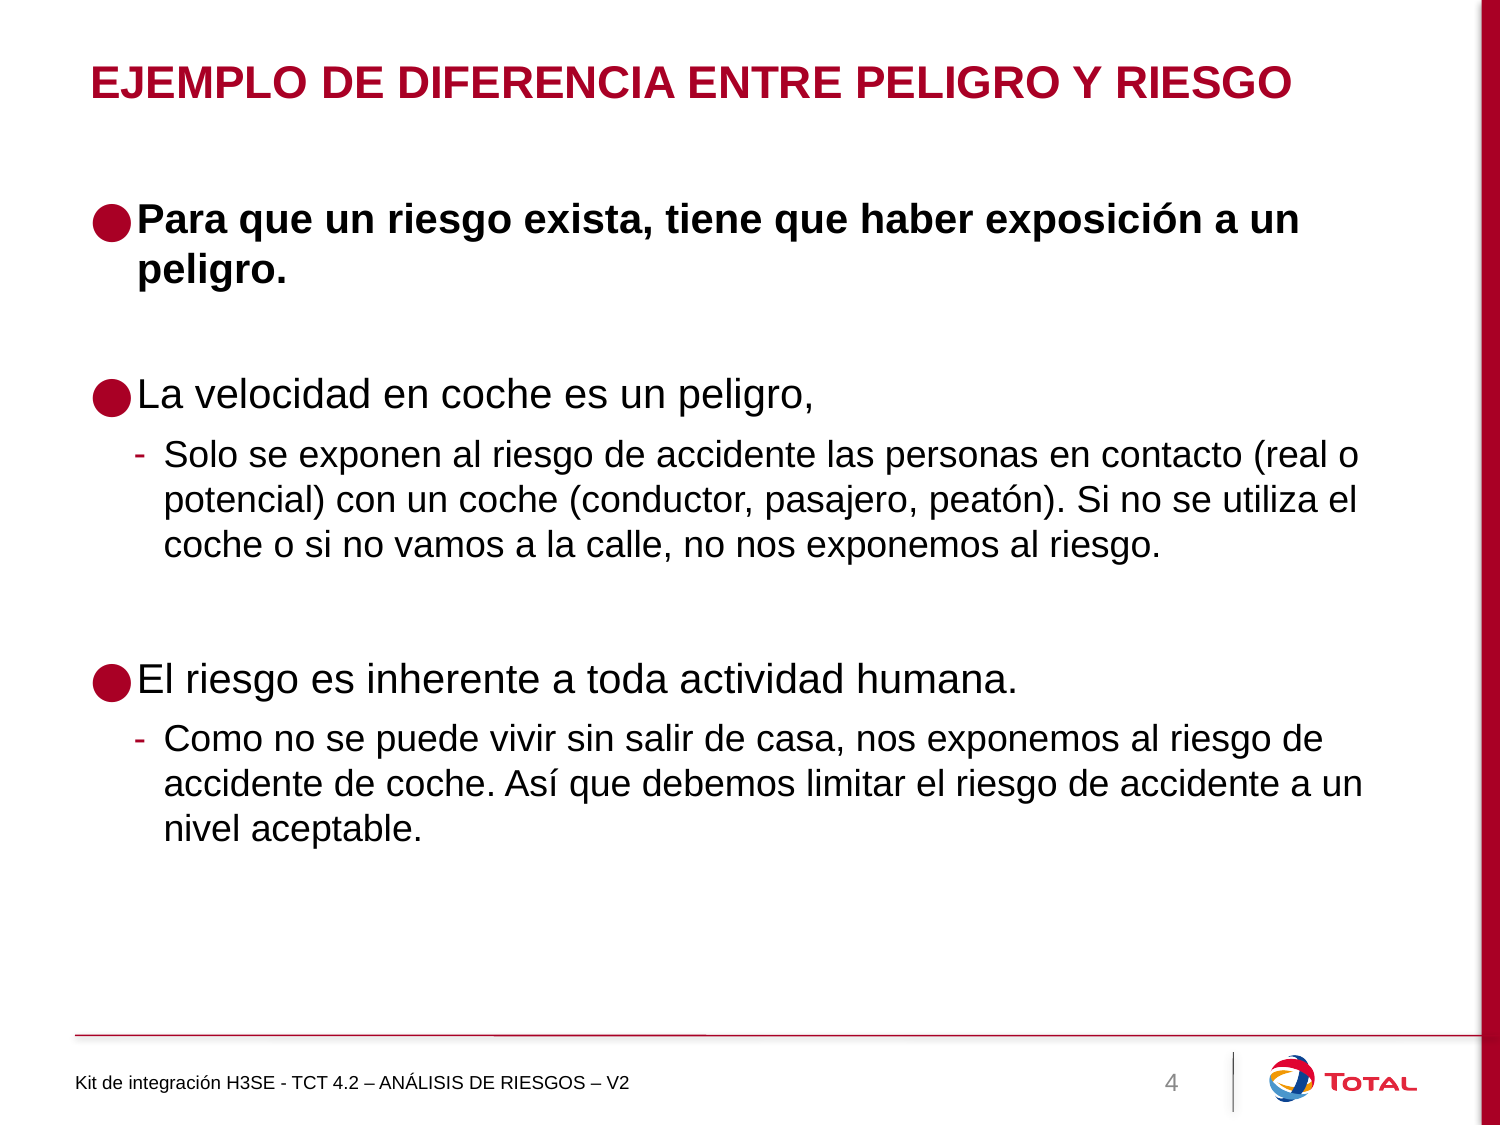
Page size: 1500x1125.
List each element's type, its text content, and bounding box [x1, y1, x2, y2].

list Para que un riesgo exista, tiene que haber exposición a un peligro. La velocidad en coche es un peligro, Solo se exponen al riesgo de accidente las personas en contacto (real o potencial) con un coche (conductor, pasajero, peatón). Si no se utiliza el coche o si no vamos a la calle, no nos exponemos al riesgo. El riesgo es inherente a toda actividad humana. Como no se puede vivir sin salir de casa, nos exponemos al riesgo de accidente de coche. Así que debemos limitar el riesgo de accidente a un nivel aceptable. [75, 184, 1424, 1012]
picture [1260, 1045, 1426, 1112]
footer Kit de integración H3SE - TCT 4.2 – ANÁLISIS DE RIESGOS – V2 [75, 1051, 988, 1112]
slide_number 4 [1074, 1051, 1194, 1112]
title Ejemplo de diferencia entre peligro y riesgo [75, 45, 1424, 150]
